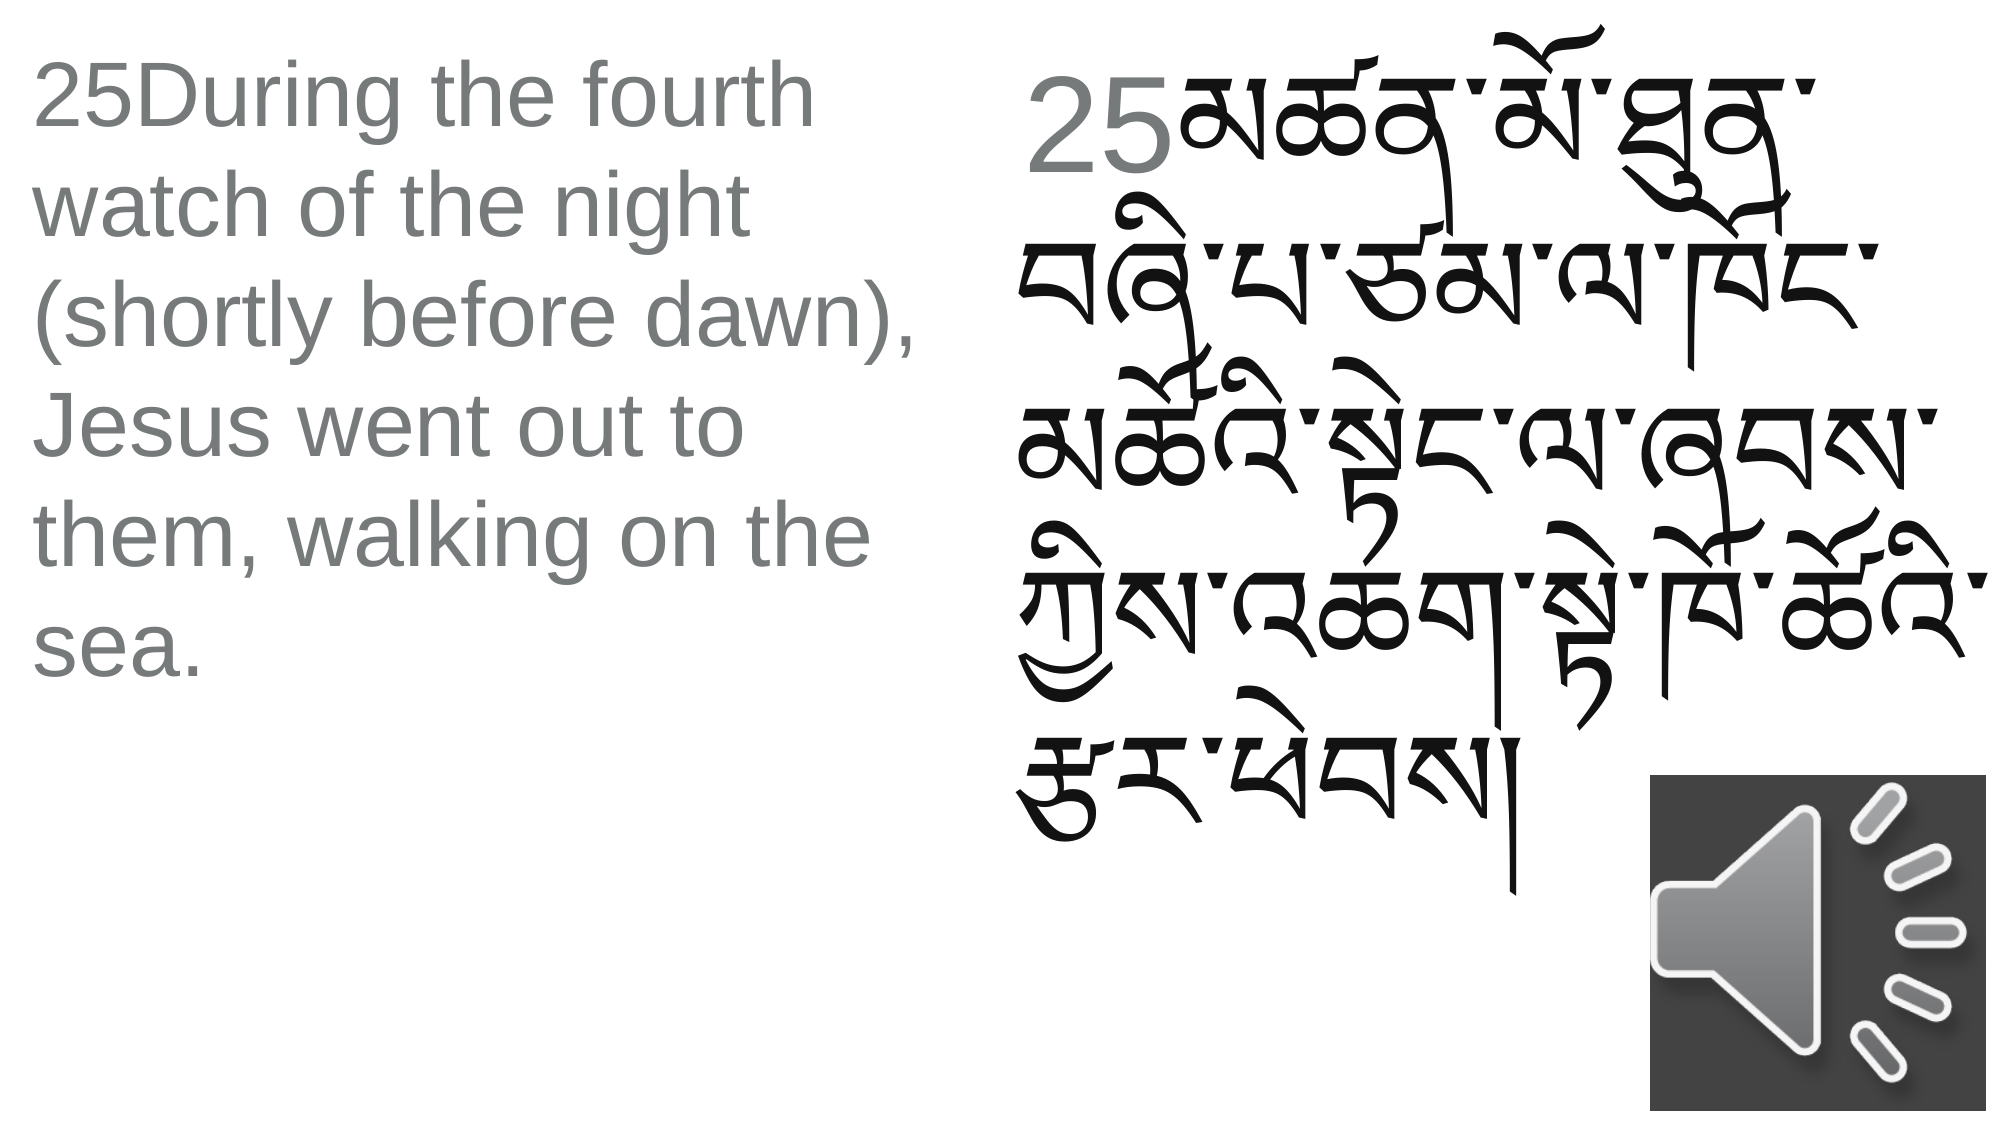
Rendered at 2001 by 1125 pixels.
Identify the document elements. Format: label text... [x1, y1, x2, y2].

text_box 25During the fourth watch of the night (shortly before dawn), Jesus went out to them, walking on the sea. [18, 27, 973, 1104]
picture [1648, 773, 1987, 1112]
text_box 25མཚན་མོ་ཐུན་བཞི་པ་ཙམ་ལ་ཁོང་མཚོའི་སྟེང་ལ་ཞབས་ཀྱིས་འཆག་སྟེ་ཁོ་ཚོའི་རྩར་ཕེབས། [999, 27, 2000, 1104]
